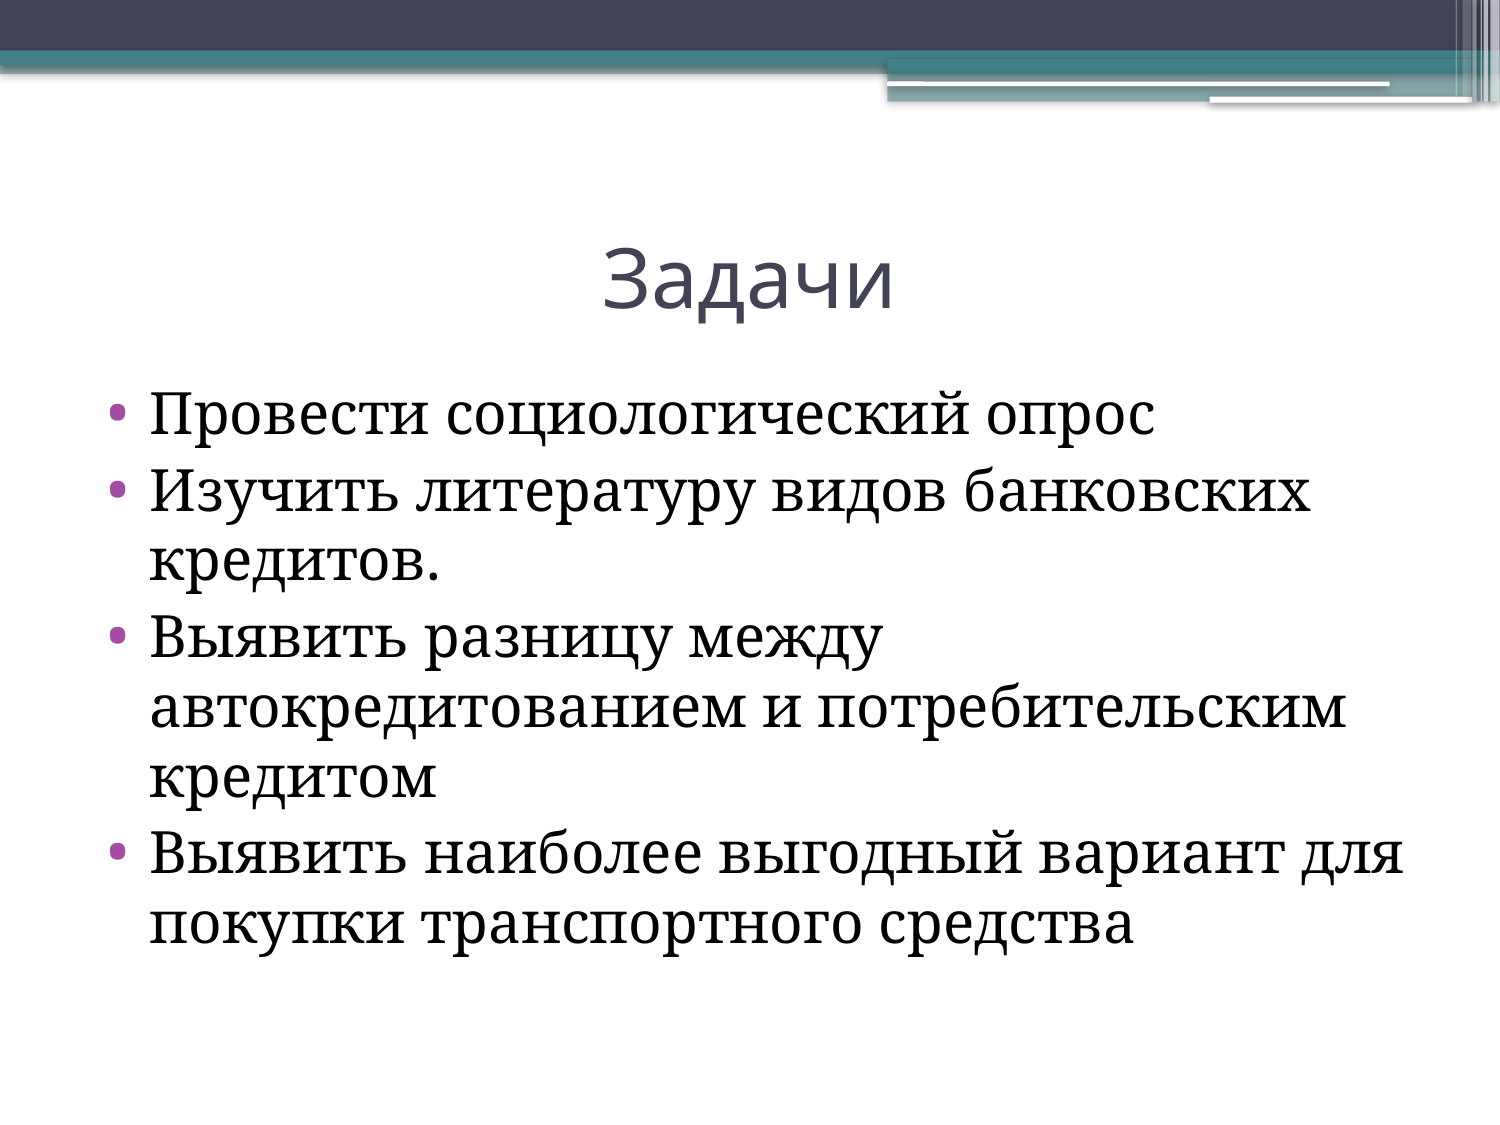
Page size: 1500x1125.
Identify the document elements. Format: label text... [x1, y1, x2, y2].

list Провести социологический опрос Изучить литературу видов банковских кредитов. Выявить разницу между автокредитованием и потребительским кредитом Выявить наиболее выгодный вариант для покупки транспортного средства [75, 368, 1425, 1079]
title Задачи [75, 187, 1425, 363]
